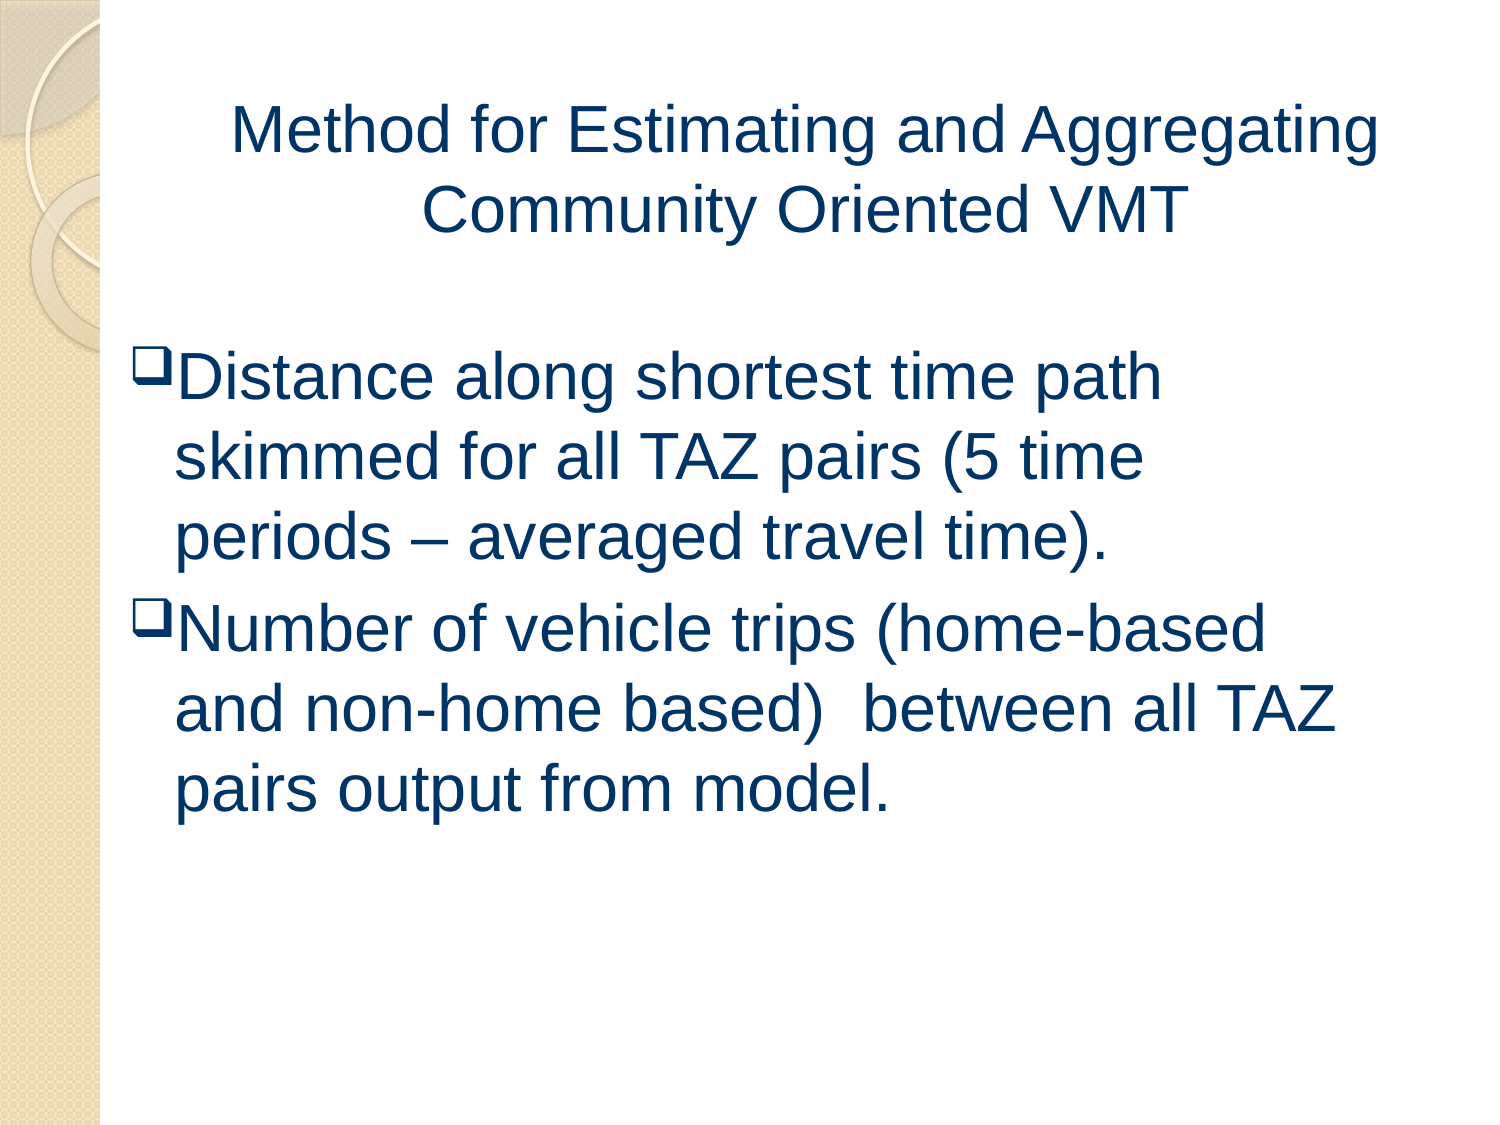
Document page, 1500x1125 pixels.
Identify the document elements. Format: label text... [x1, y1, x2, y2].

list Distance along shortest time path skimmed for all TAZ pairs (5 time periods – averaged travel time). Number of vehicle trips (home-based and non-home based) between all TAZ pairs output from model. [99, 324, 1376, 1051]
title Method for Estimating and Aggregating Community Oriented VMT [112, 50, 1500, 283]
text_box [99, 0, 1500, 1125]
